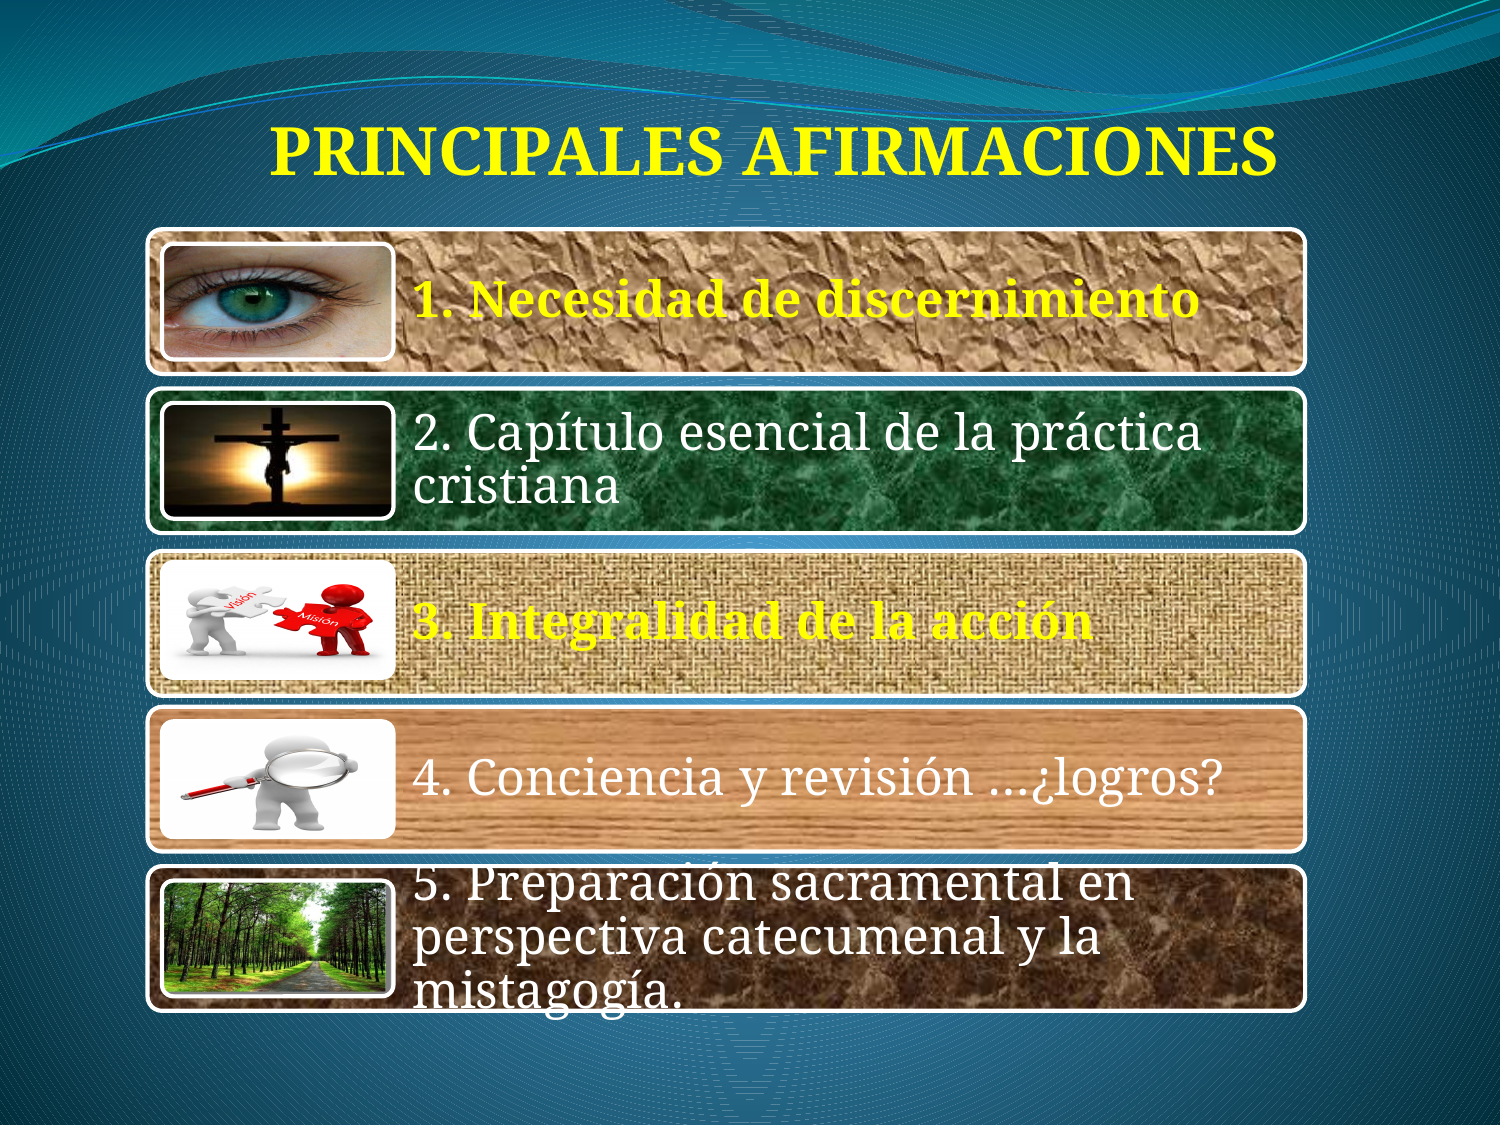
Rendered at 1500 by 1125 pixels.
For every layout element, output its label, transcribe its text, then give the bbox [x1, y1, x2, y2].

subtitle PRINCIPALES AFIRMACIONES [135, 101, 1425, 279]
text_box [147, 228, 1306, 1012]
